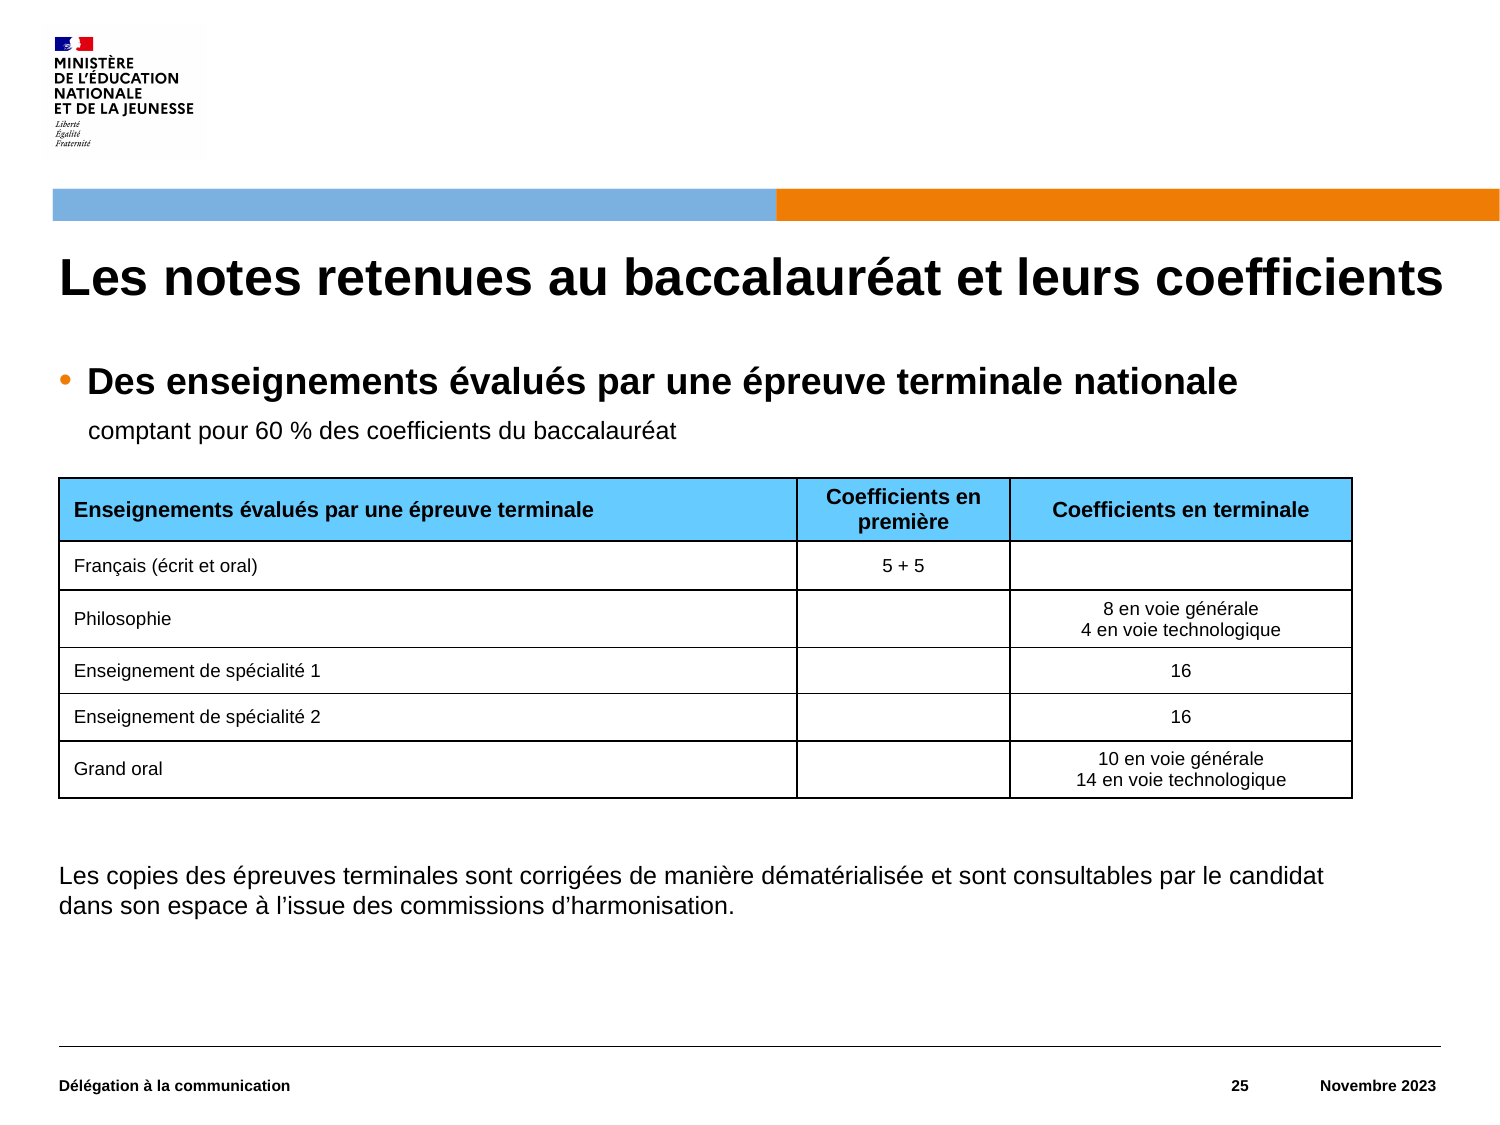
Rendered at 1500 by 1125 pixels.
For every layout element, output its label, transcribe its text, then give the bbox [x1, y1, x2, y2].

table_cell 5 + 5 [798, 542, 1009, 589]
table_cell Philosophie [60, 591, 796, 647]
table_cell [1011, 542, 1351, 589]
picture [52, 188, 1500, 221]
table_cell Enseignement de spécialité 1 [60, 648, 796, 693]
table_cell Grand oral [60, 742, 796, 797]
table_cell 10 en voie générale 14 en voie technologique [1011, 742, 1351, 797]
title Les notes retenues au baccalauréat et leurs coefficients [59, 250, 1471, 329]
picture [41, 23, 207, 160]
table_cell Français (écrit et oral) [60, 542, 796, 589]
slide_number 25 [1027, 1046, 1249, 1125]
table_cell 16 [1011, 648, 1351, 693]
table_cell Enseignement de spécialité 2 [60, 694, 796, 740]
table_header Coefficients en première [798, 479, 1009, 540]
list Des enseignements évalués par une épreuve terminale nationale comptant pour 60 % des coefficients du baccalauréat Les copies des épreuves terminales sont corrigées de manière dématérialisée et sont consultables par le candidat dans son espace à l’issue des commissions d’harmonisation. [59, 356, 1441, 1019]
table_header Enseignements évalués par une épreuve terminale [60, 479, 796, 540]
table_header Coefficients en terminale [1011, 479, 1351, 540]
table_cell [798, 648, 1009, 693]
table_cell 8 en voie générale 4 en voie technologique [1011, 591, 1351, 647]
table_cell 16 [1011, 694, 1351, 740]
slide_number Novembre 2023 [1249, 1046, 1441, 1125]
table_cell [798, 742, 1009, 797]
table_cell [798, 591, 1009, 647]
footer Délégation à la communication [59, 1046, 1027, 1125]
table_cell [798, 694, 1009, 740]
